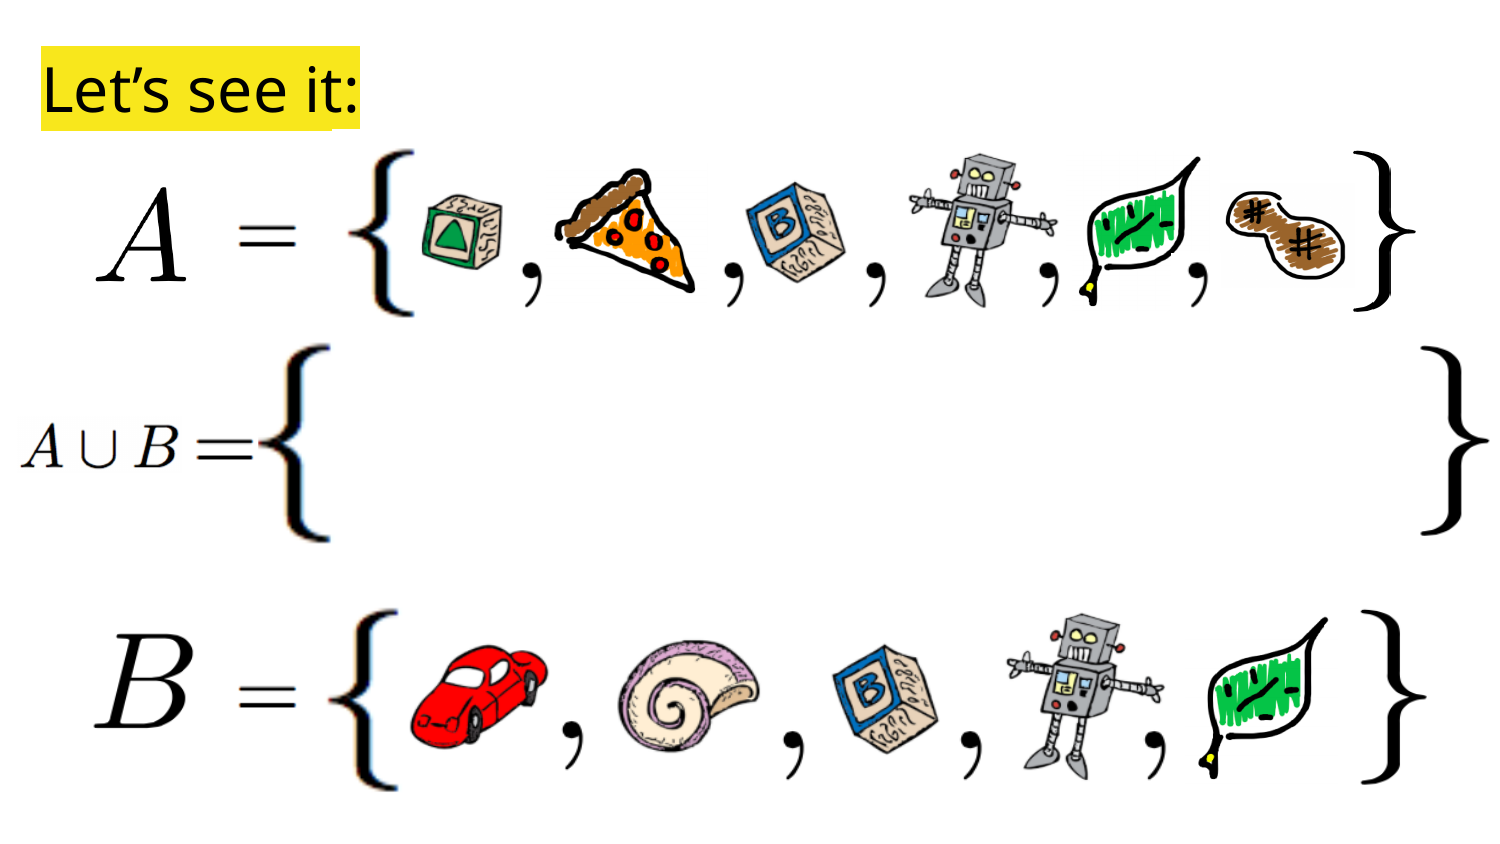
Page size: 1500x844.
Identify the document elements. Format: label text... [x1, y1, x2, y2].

picture [599, 587, 1180, 788]
picture [89, 175, 199, 296]
picture [17, 415, 182, 473]
title Let’s see it: [26, 35, 1424, 130]
picture [188, 129, 1500, 560]
picture [1344, 594, 1438, 806]
picture [78, 620, 211, 749]
picture [231, 674, 301, 719]
picture [231, 213, 301, 258]
picture [310, 587, 597, 799]
picture [1185, 610, 1338, 784]
